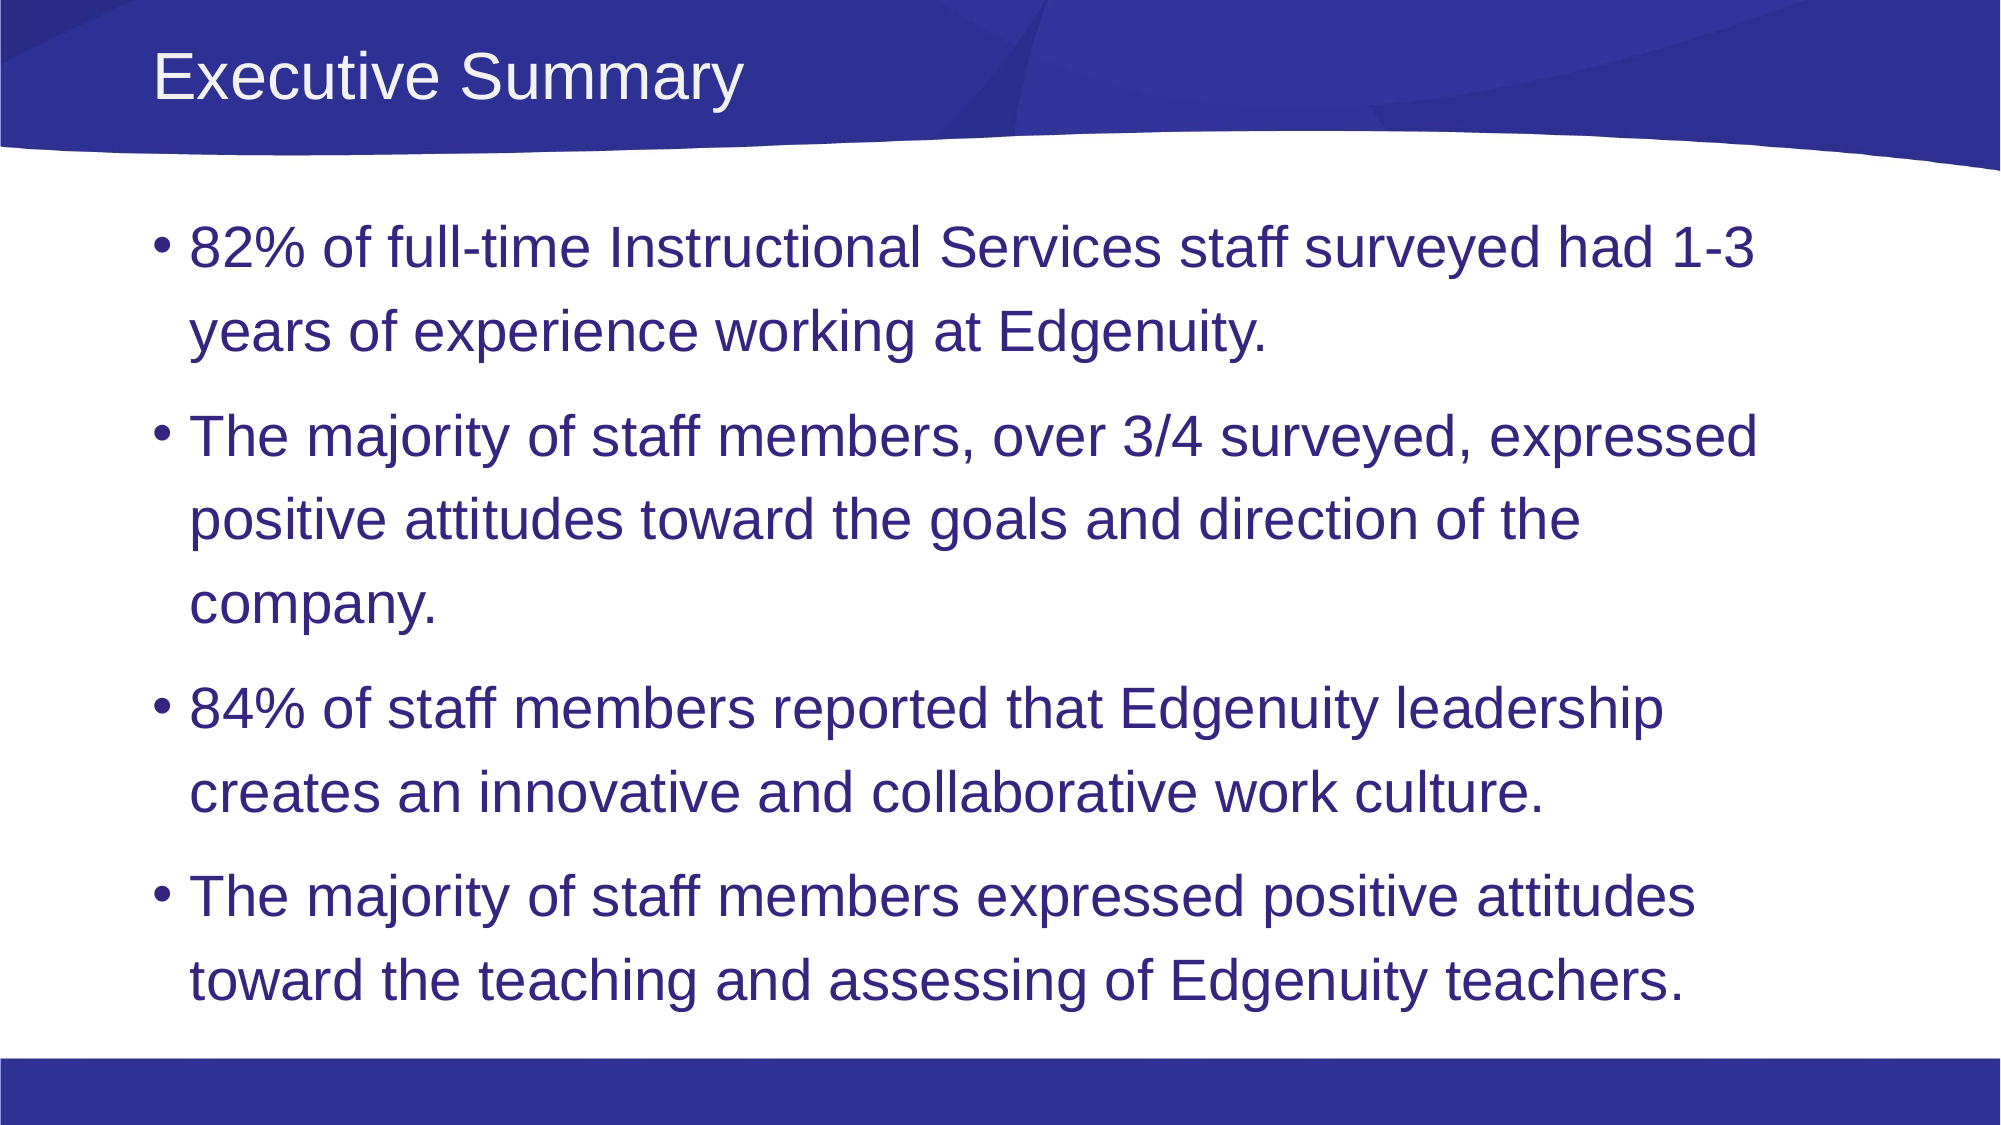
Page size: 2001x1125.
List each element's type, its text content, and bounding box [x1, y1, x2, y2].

picture [0, 0, 2001, 1125]
title Executive Summary [137, 27, 1018, 129]
list 82% of full-time Instructional Services staff surveyed had 1-3 years of experience working at Edgenuity. The majority of staff members, over 3/4 surveyed, expressed positive attitudes toward the goals and direction of the company. 84% of staff members reported that Edgenuity leadership creates an innovative and collaborative work culture. The majority of staff members expressed positive attitudes toward the teaching and assessing of Edgenuity teachers. [137, 188, 1863, 1039]
